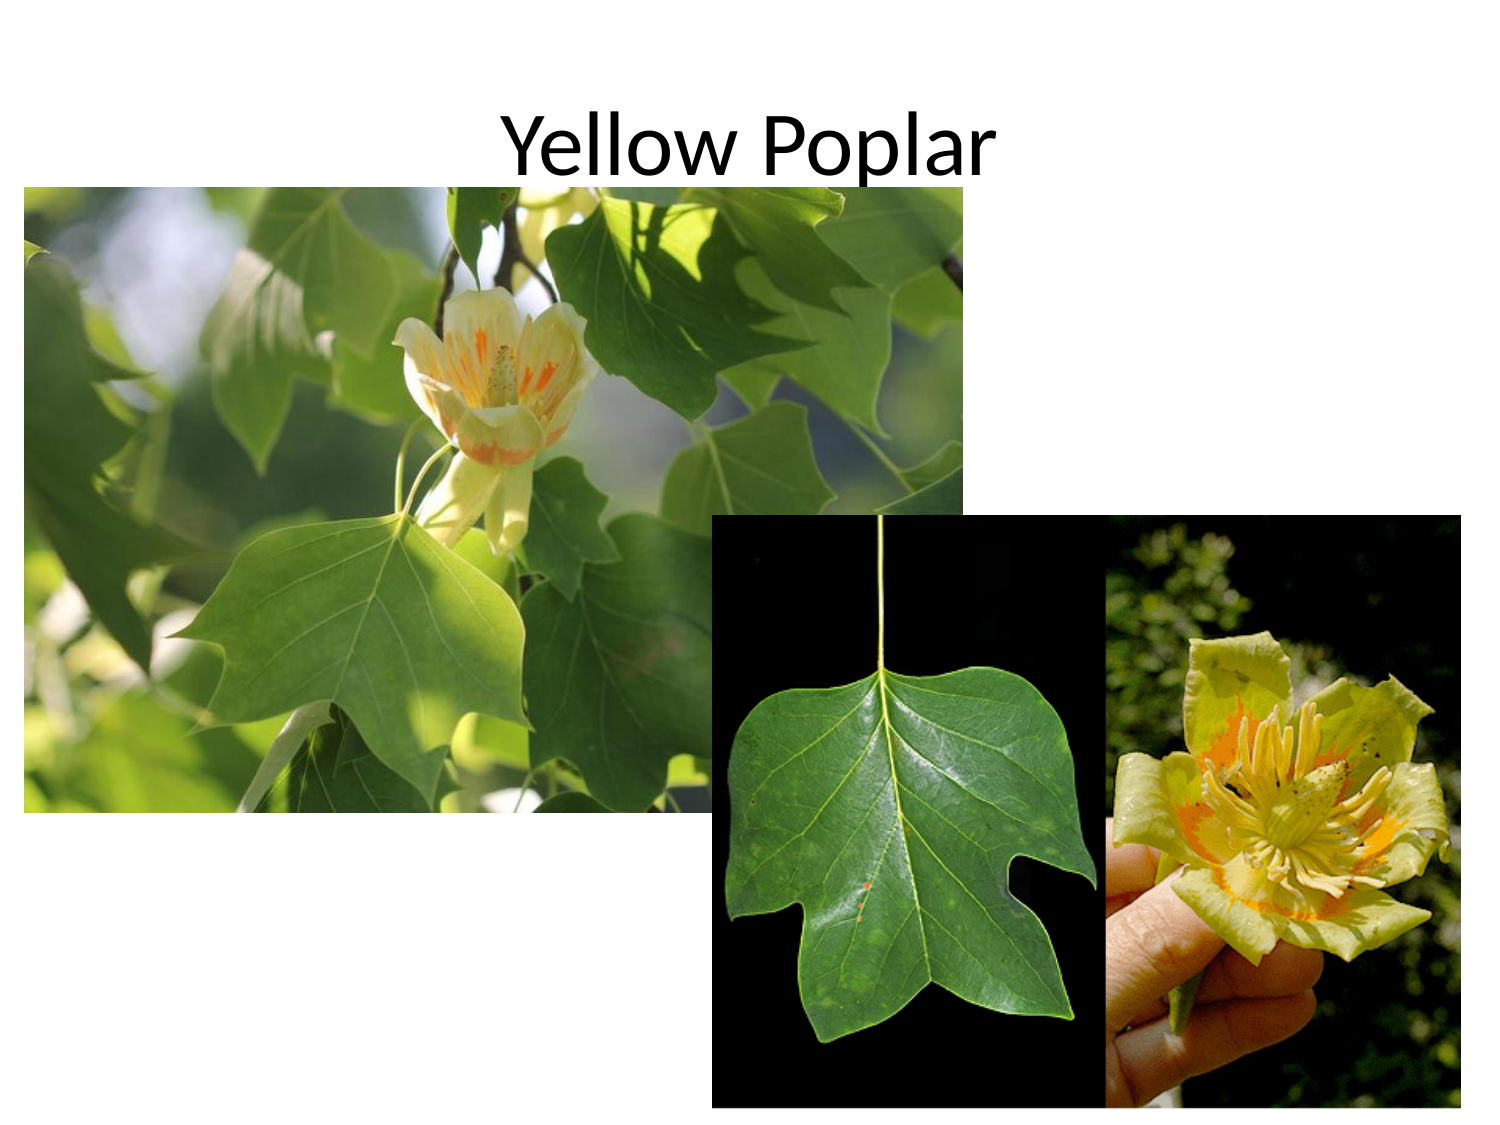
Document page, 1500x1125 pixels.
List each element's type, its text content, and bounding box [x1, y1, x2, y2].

picture [24, 187, 1462, 1110]
title Yellow Poplar [75, 45, 1425, 233]
